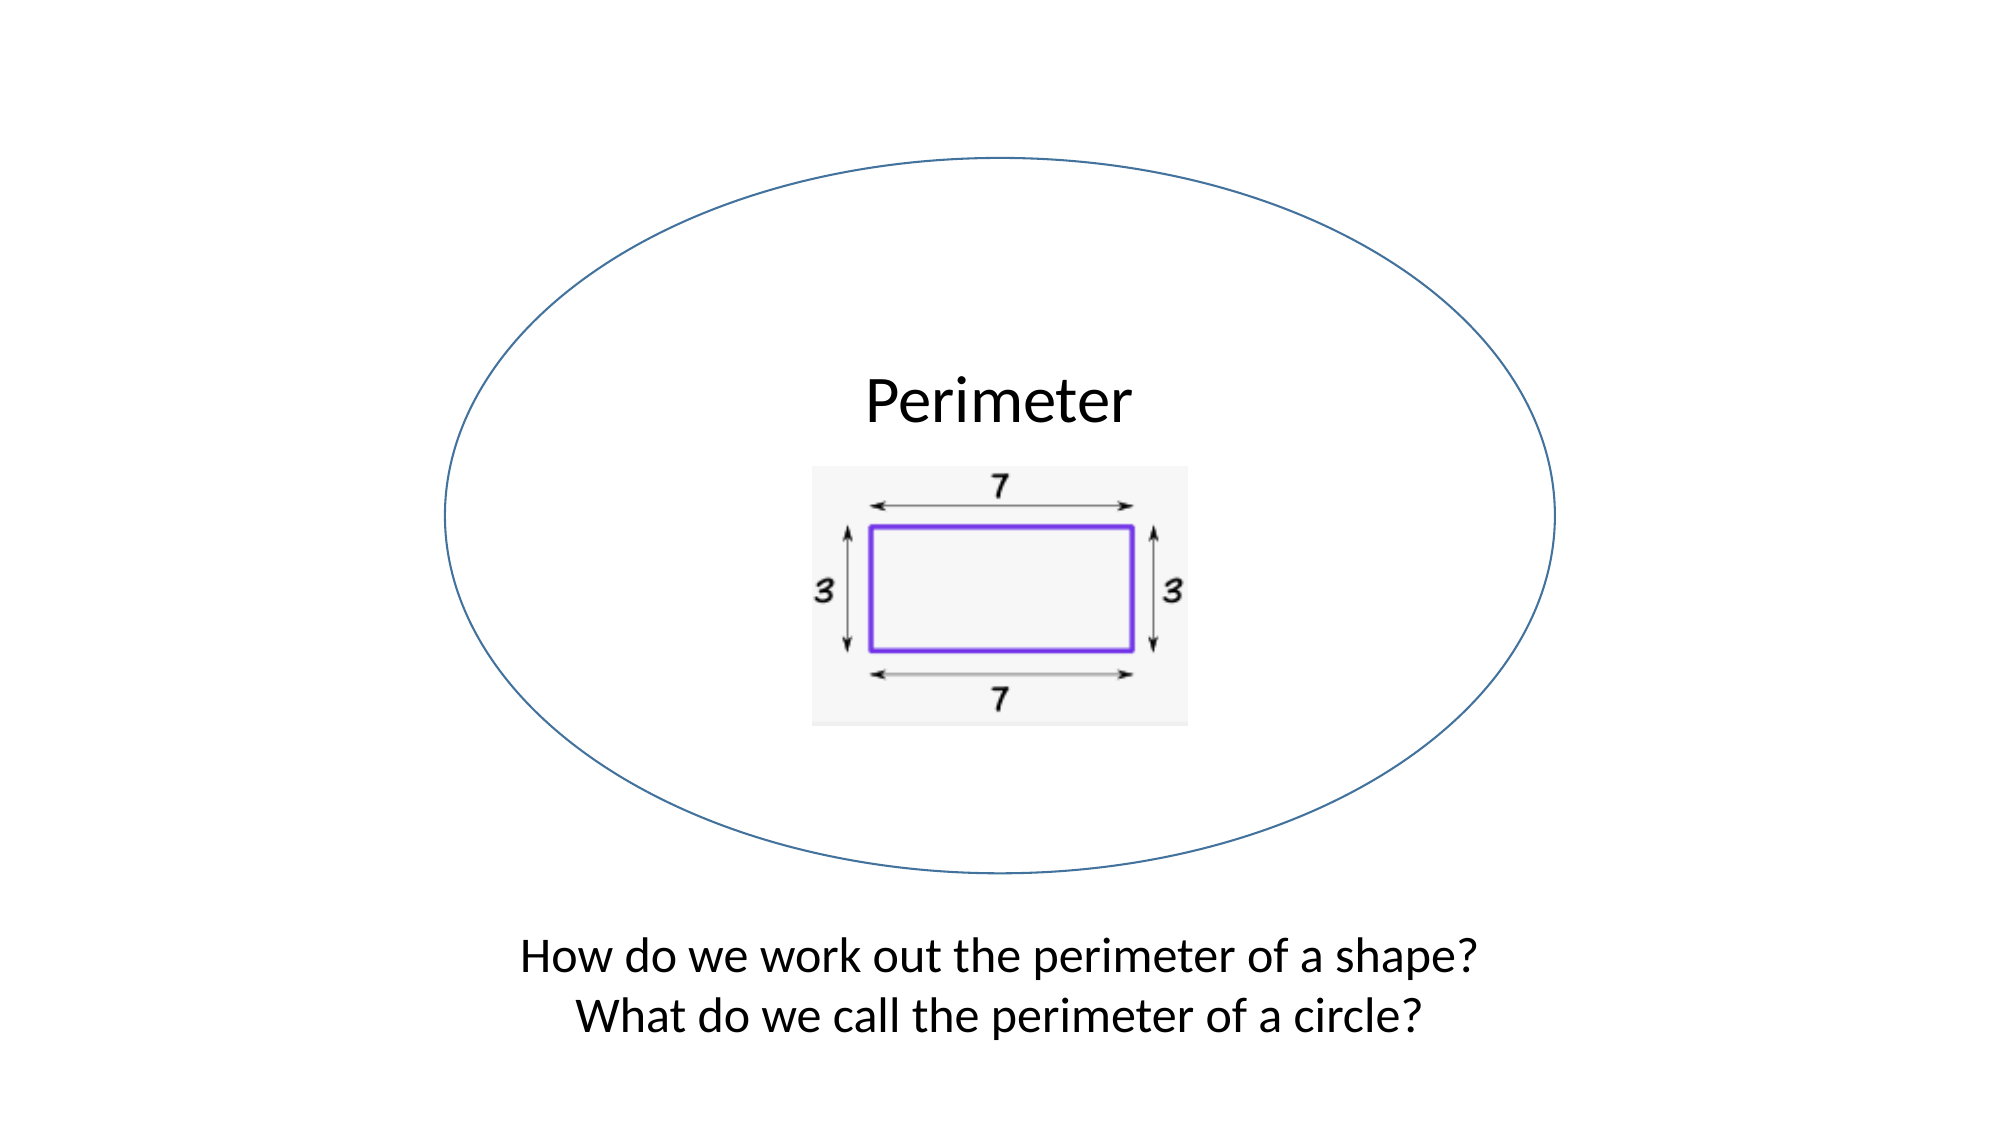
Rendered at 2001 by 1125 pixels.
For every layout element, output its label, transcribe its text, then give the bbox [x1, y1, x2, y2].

text_box Perimeter [443, 156, 1556, 875]
text_box How do we work out the perimeter of a shape? What do we call the perimeter of a circle? [505, 914, 1495, 1050]
picture [812, 466, 1188, 726]
